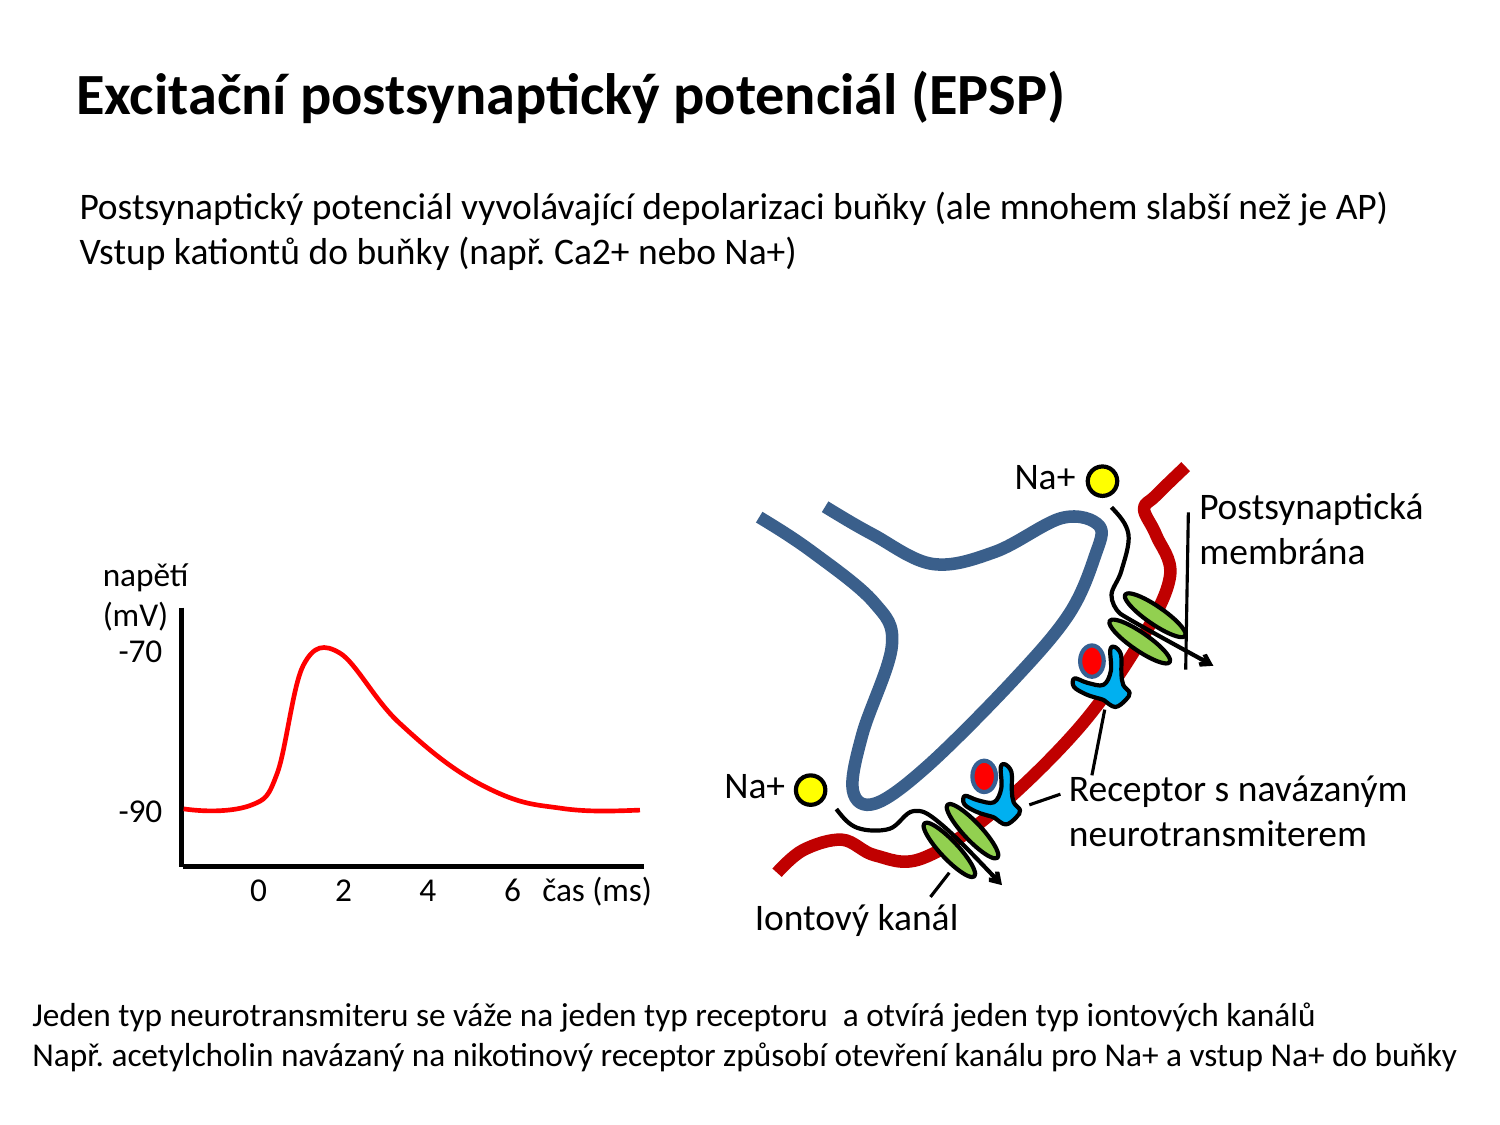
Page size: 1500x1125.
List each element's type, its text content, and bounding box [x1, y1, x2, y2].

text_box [709, 444, 1495, 946]
text_box Jeden typ neurotransmiteru se váže na jeden typ receptoru a otvírá jeden typ iontových kanálů Např. acetylcholin navázaný na nikotinový receptor způsobí otevření kanálu pro Na+ a vstup Na+ do buňky [17, 986, 1494, 1081]
text_box Postsynaptický potenciál vyvolávající depolarizaci buňky (ale mnohem slabší než je AP) Vstup kationtů do buňky (např. Ca2+ nebo Na+) [64, 174, 1436, 280]
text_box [87, 545, 729, 918]
text_box Excitační postsynaptický potenciál (EPSP) [61, 49, 1231, 134]
